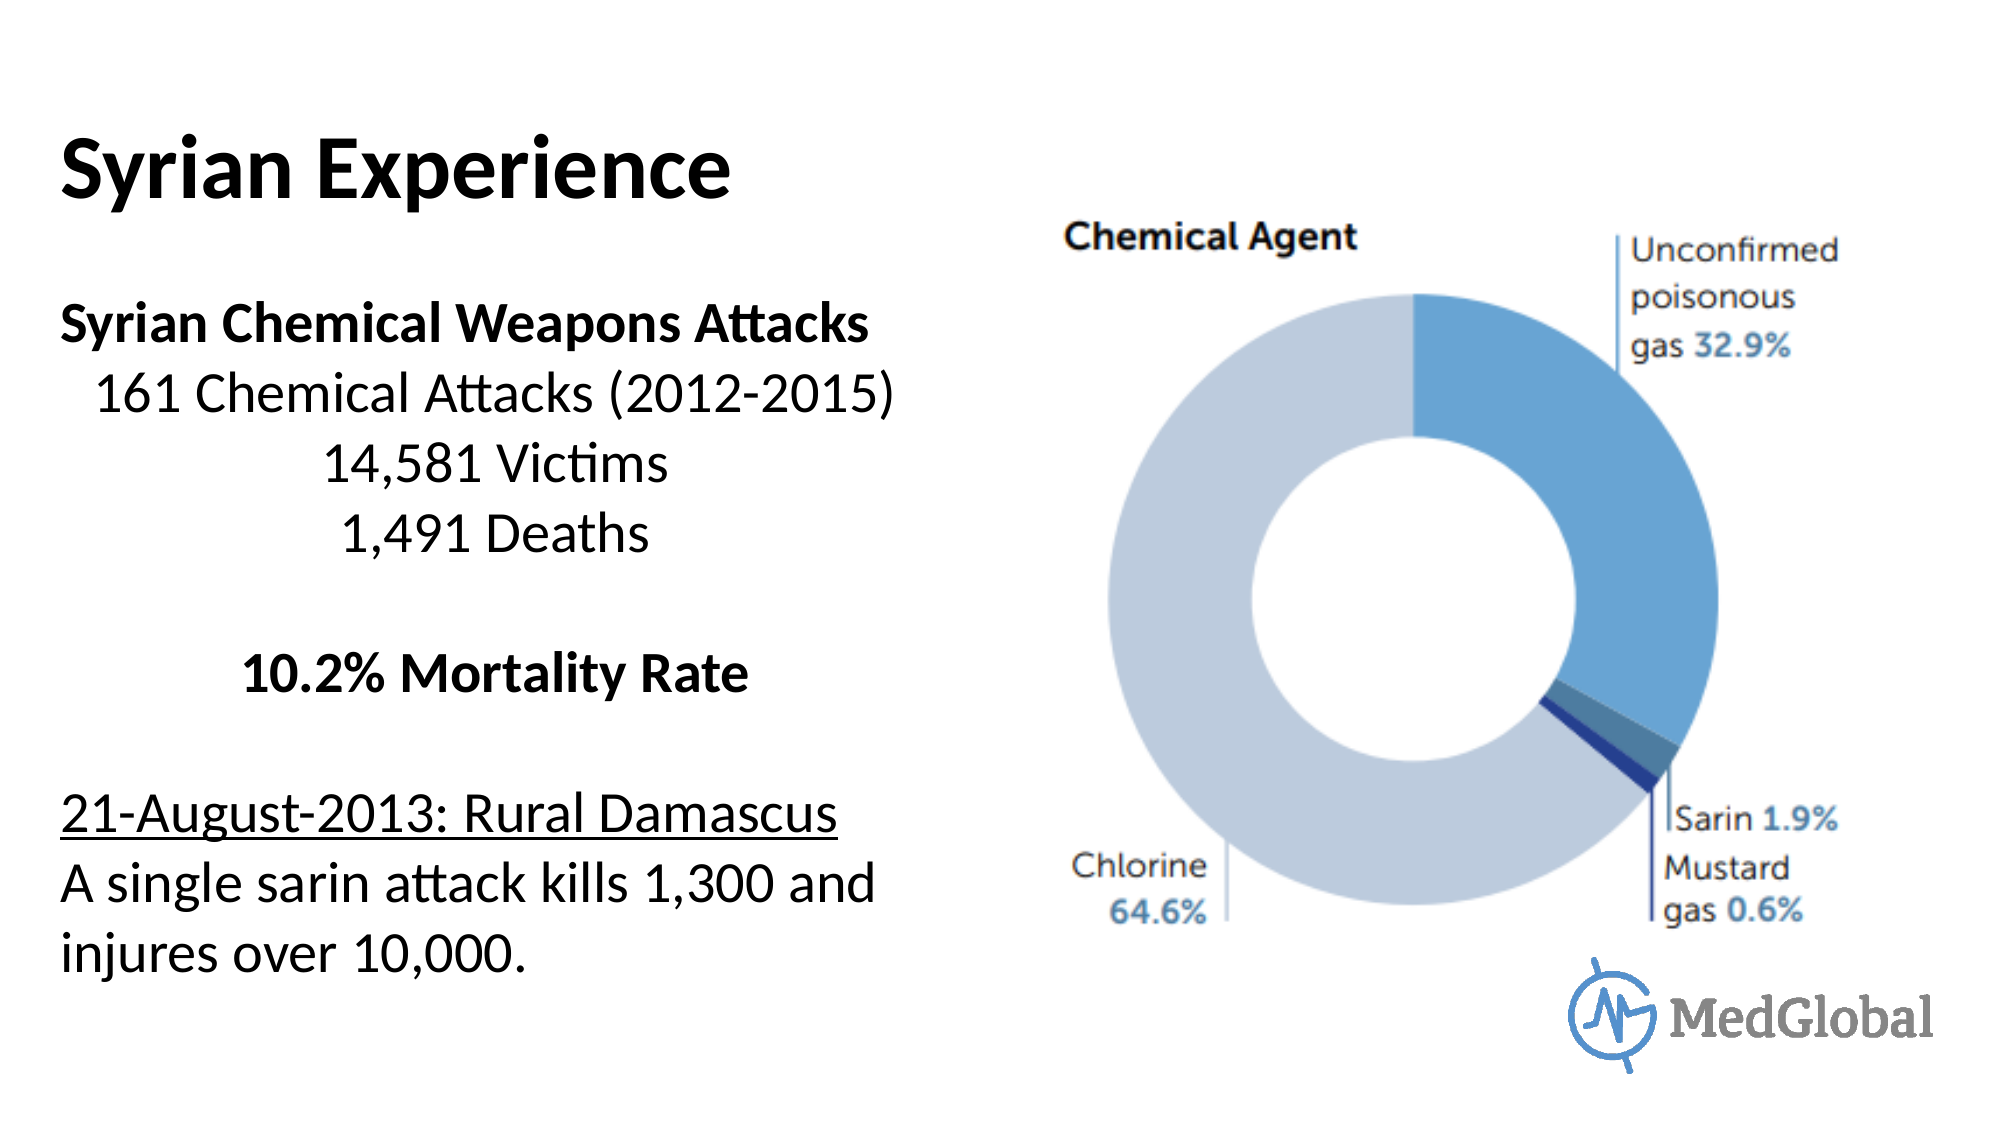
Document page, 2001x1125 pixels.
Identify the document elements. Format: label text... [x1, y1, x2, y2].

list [1043, 202, 1863, 958]
picture [1568, 957, 1933, 1074]
text_box Syrian Chemical Weapons Attacks 161 Chemical Attacks (2012-2015) 14,581 Victims 1,491 Deaths 10.2% Mortality Rate 21-August-2013: Rural Damascus A single sarin attack kills 1,300 and injures over 10,000. [45, 277, 946, 992]
title Syrian Experience [45, 59, 1863, 278]
